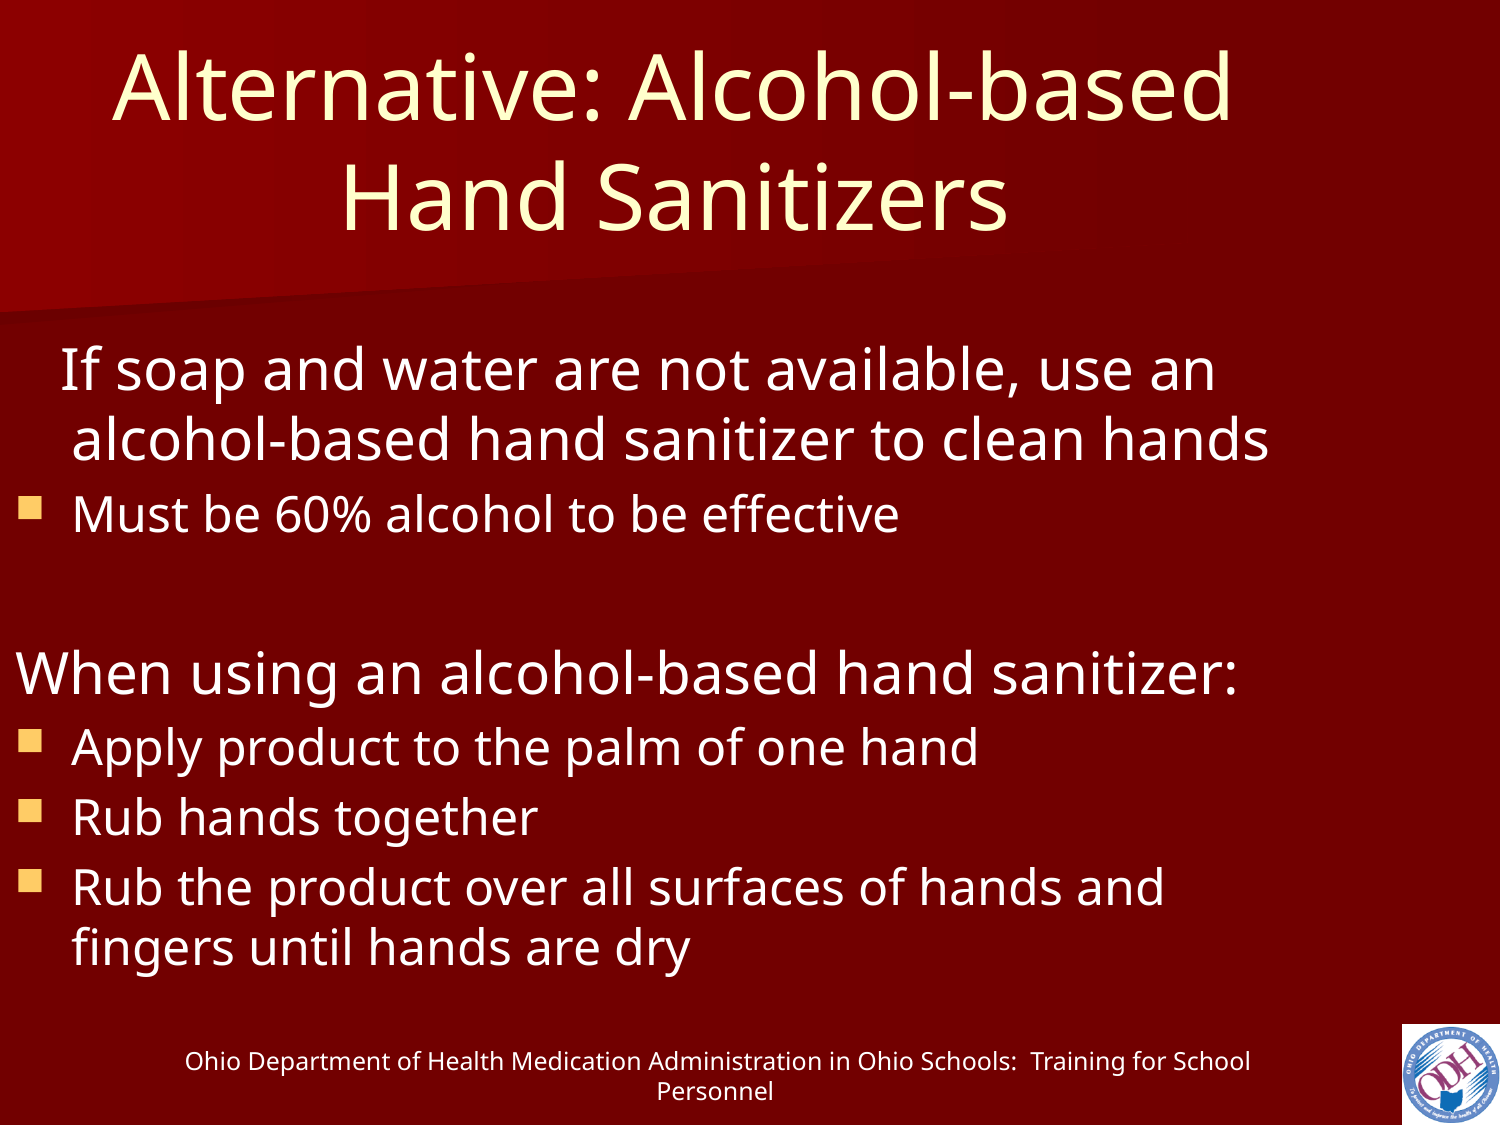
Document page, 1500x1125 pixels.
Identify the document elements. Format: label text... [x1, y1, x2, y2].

title Alternative: Alcohol-based Hand Sanitizers [0, 45, 1350, 233]
text_box Ohio Department of Health Medication Administration in Ohio Schools: Training for School Personnel [124, 1025, 1313, 1125]
list If soap and water are not available, use an alcohol-based hand sanitizer to clean hands Must be 60% alcohol to be effective When using an alcohol-based hand sanitizer: Apply product to the palm of one hand Rub hands together Rub the product over all surfaces of hands and fingers until hands are dry [0, 324, 1350, 1068]
picture [1402, 1024, 1500, 1125]
